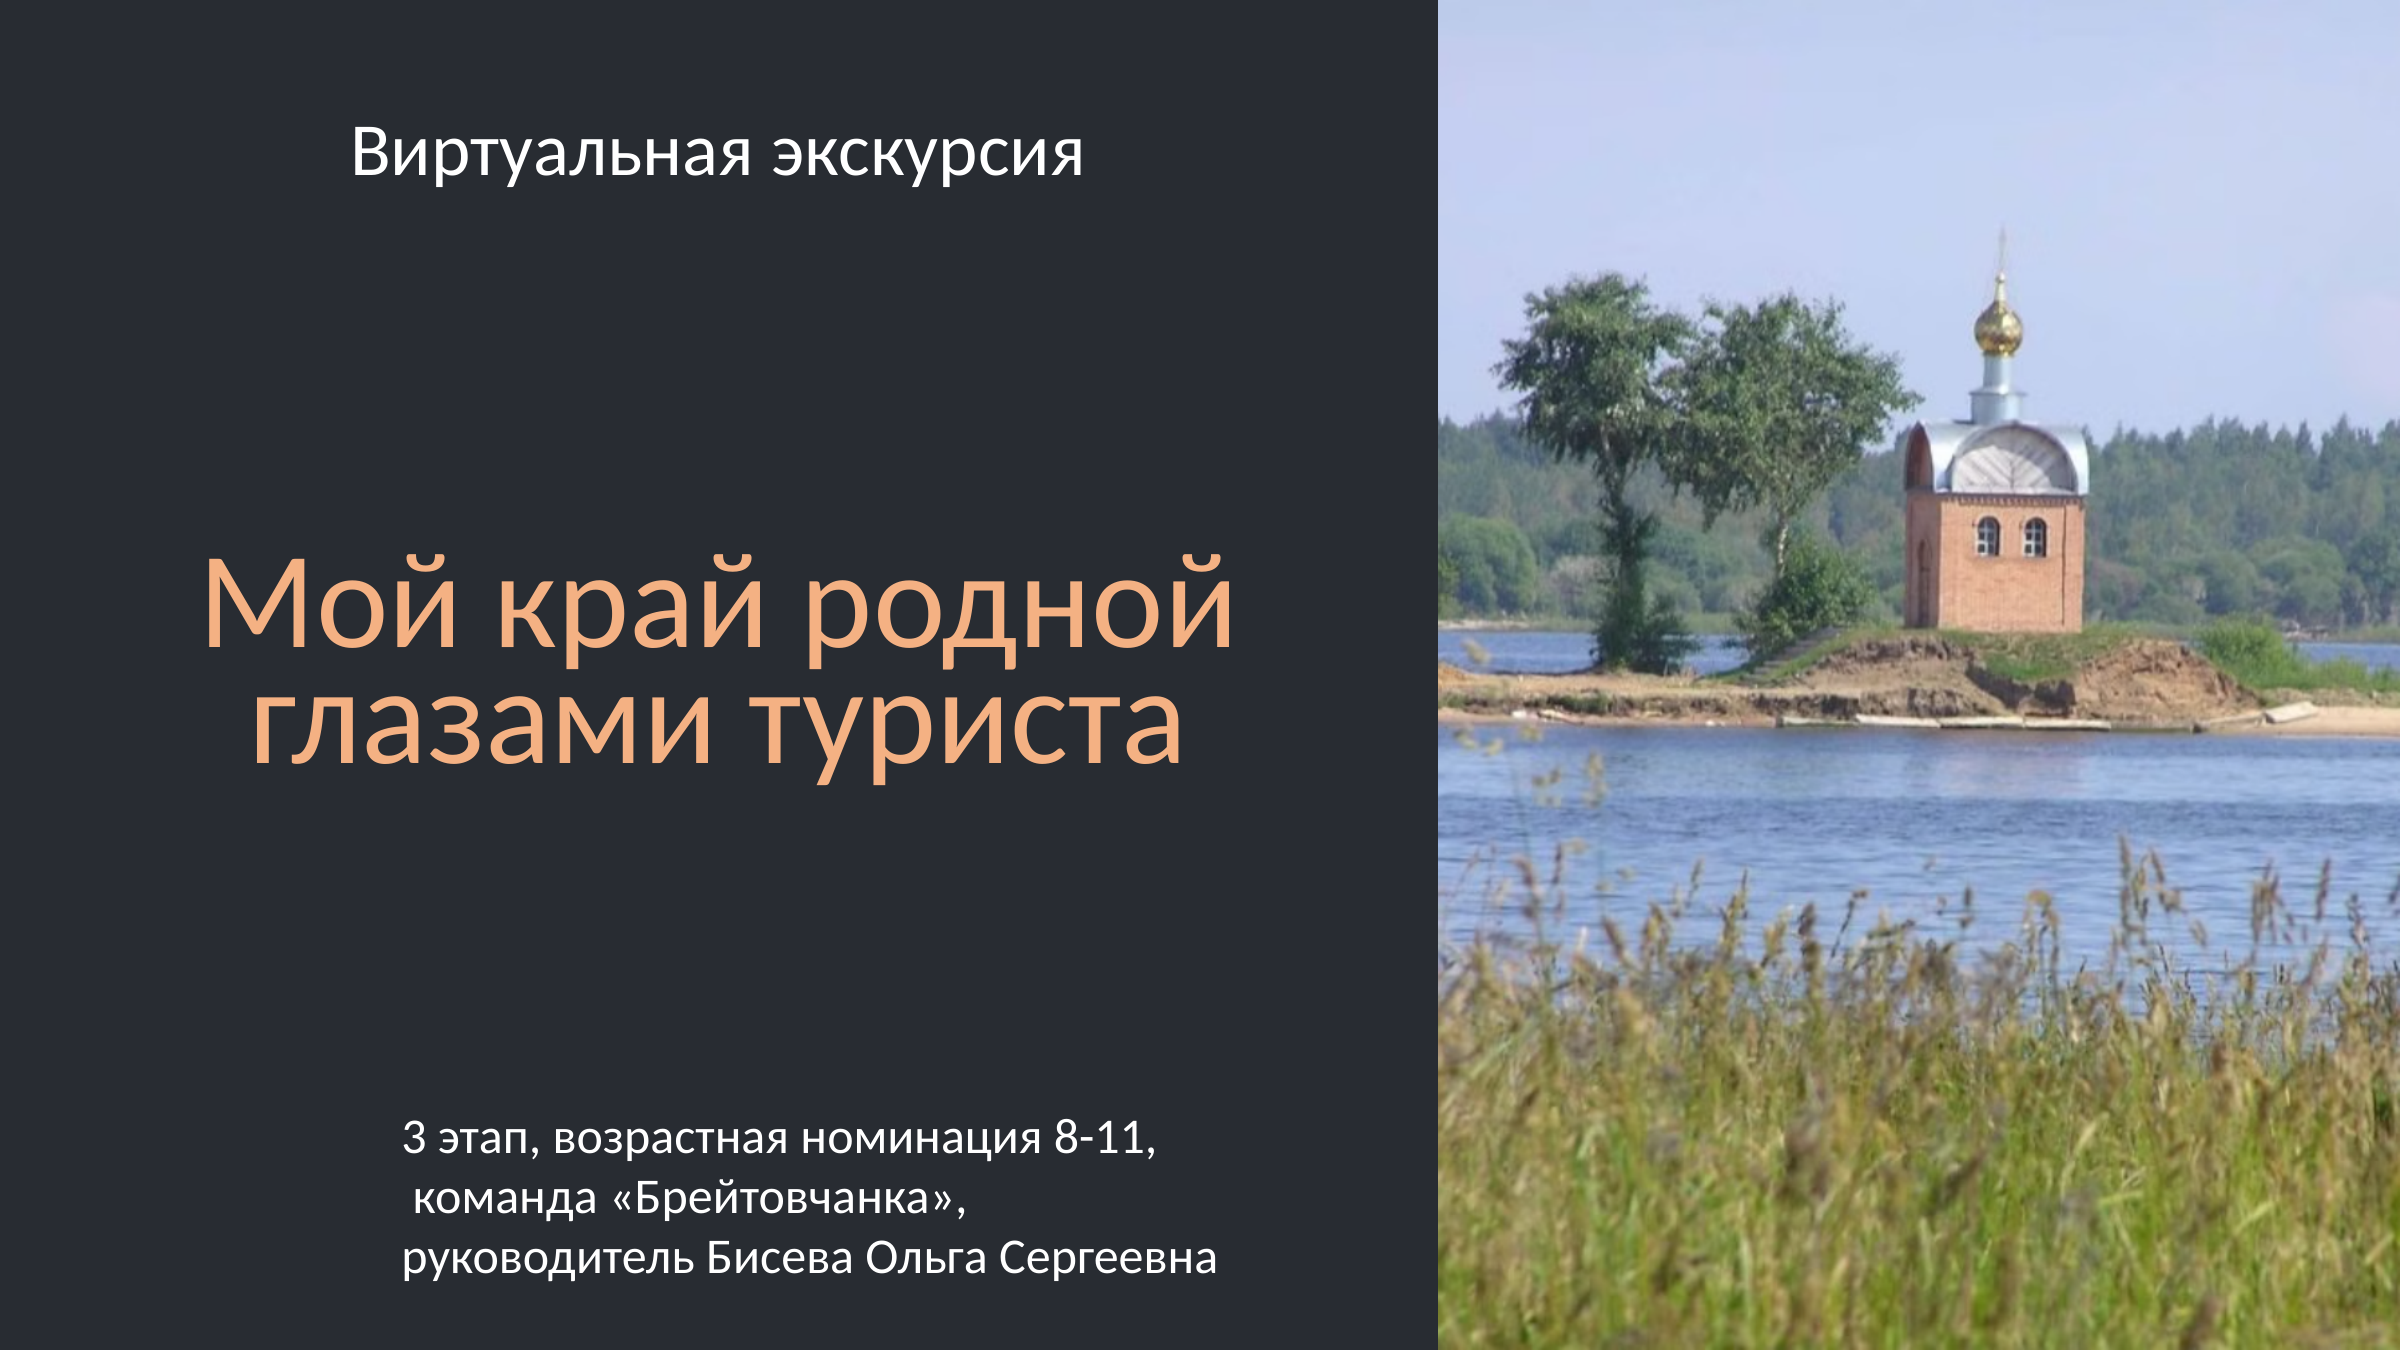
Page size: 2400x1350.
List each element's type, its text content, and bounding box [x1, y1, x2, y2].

picture [1438, 0, 2400, 1350]
text_box Мой край родной глазами туриста [0, 558, 1438, 792]
text_box 3 этап, возрастная номинация 8-11, команда «Брейтовчанка», руководитель Бисева Ольга Сергеевна [386, 1096, 1390, 1292]
text_box Виртуальная экскурсия [169, 93, 1267, 198]
